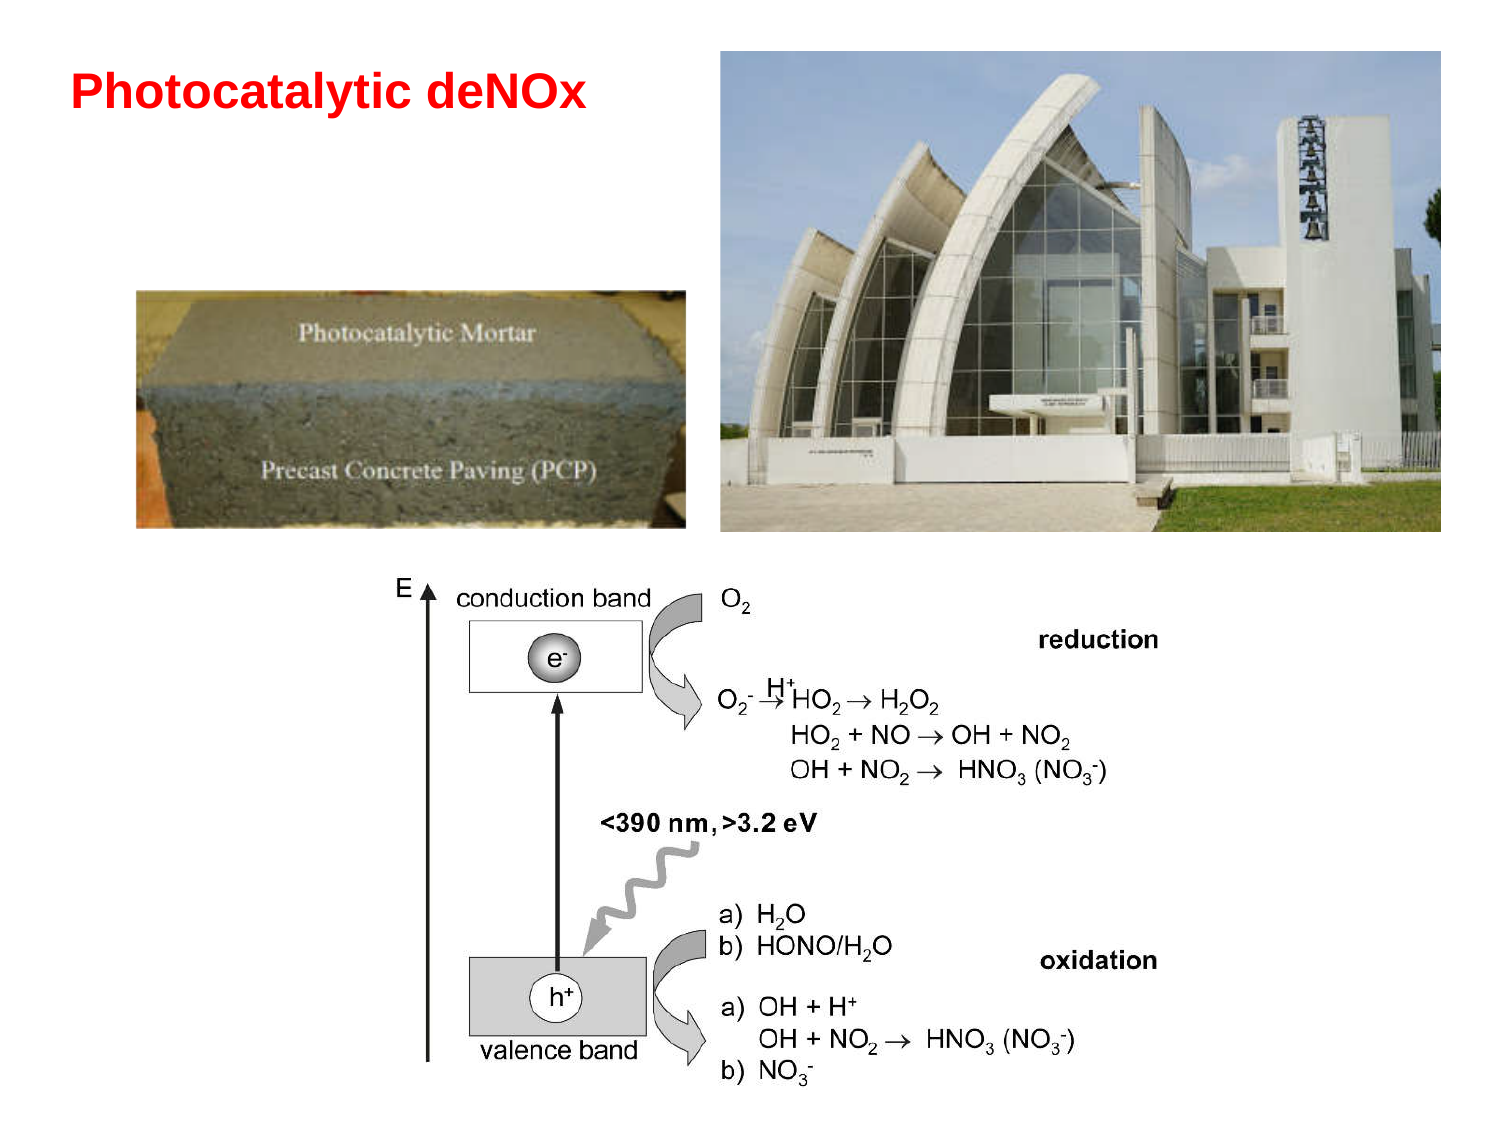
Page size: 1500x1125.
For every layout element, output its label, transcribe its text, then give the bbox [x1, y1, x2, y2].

text_box Photocatalytic deNOx [55, 51, 603, 126]
picture [720, 50, 1442, 533]
picture [135, 290, 687, 529]
picture [395, 574, 1158, 1090]
